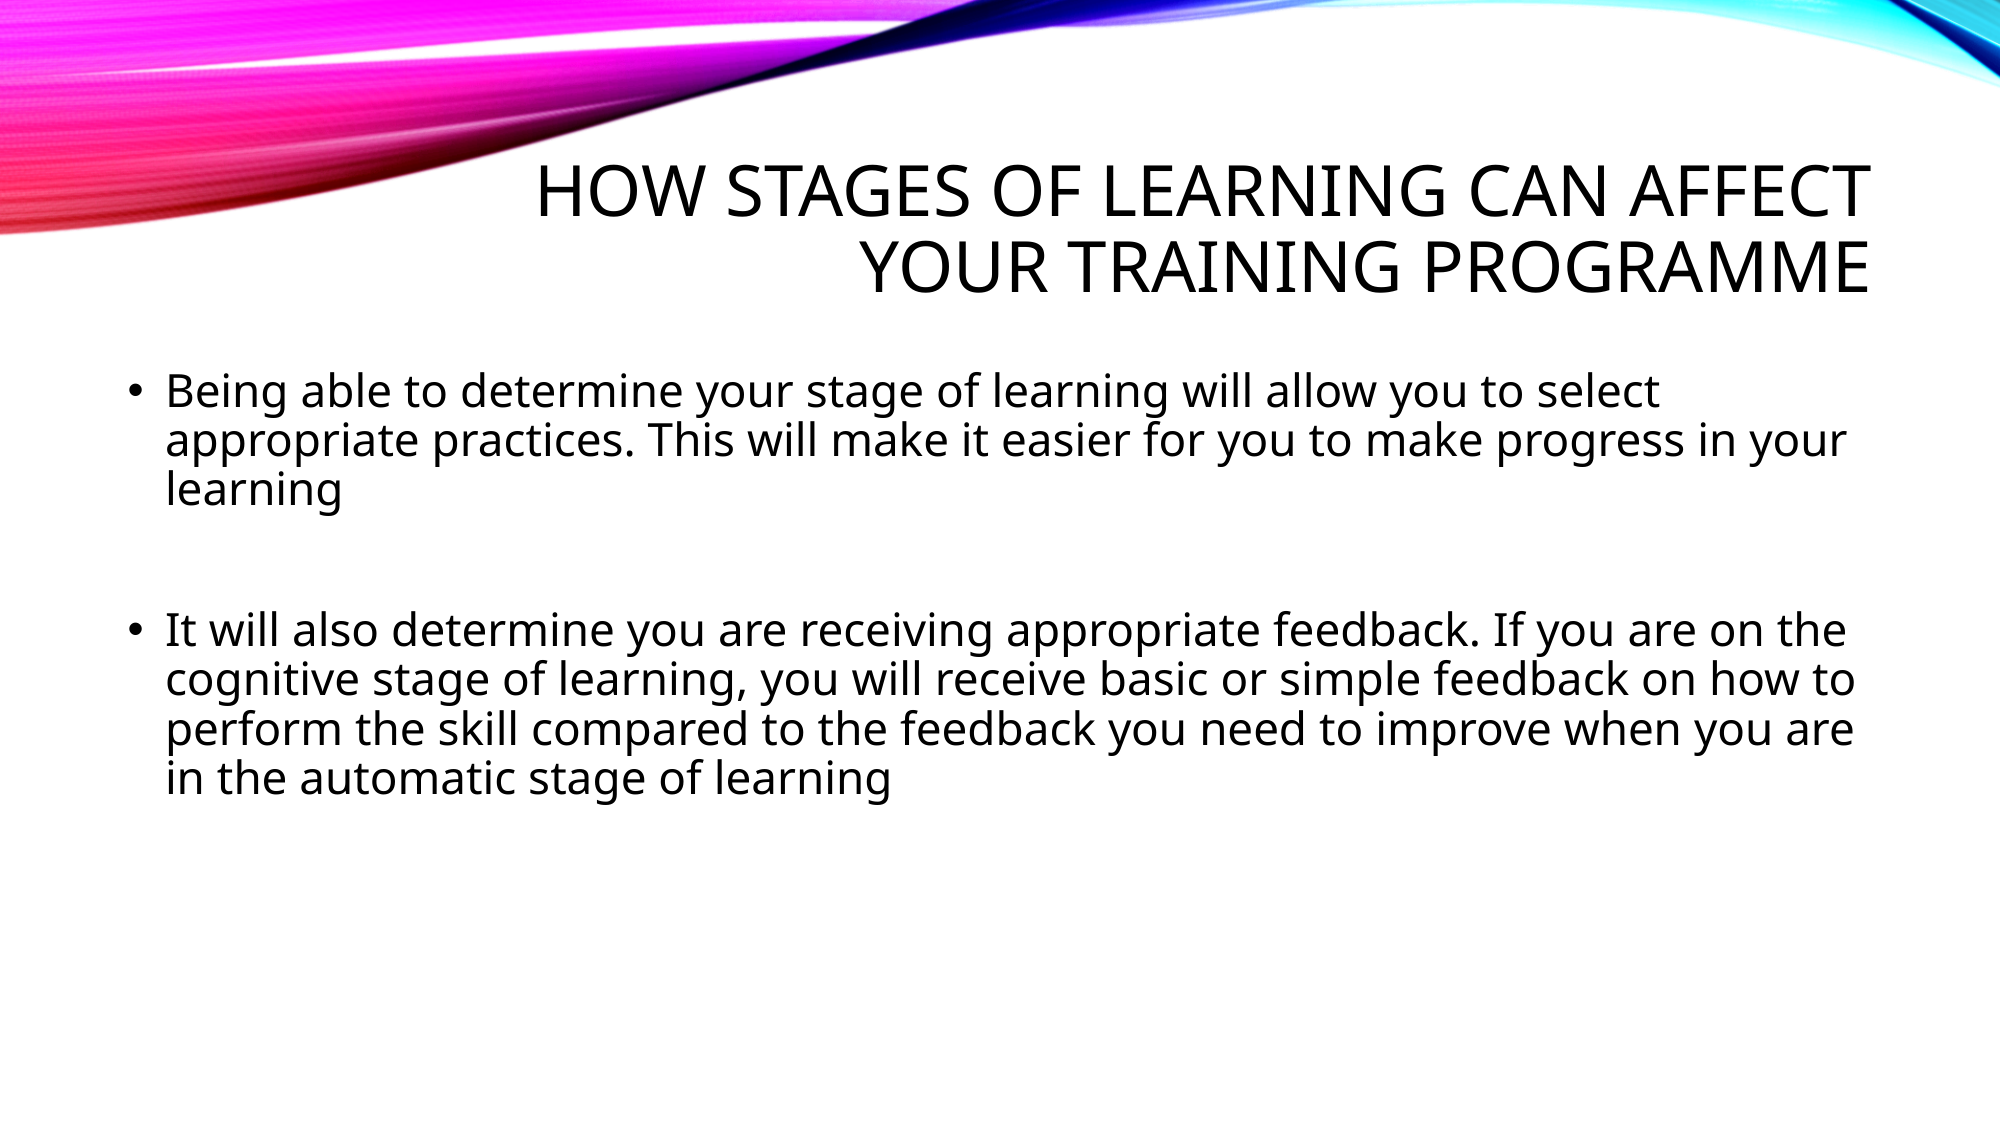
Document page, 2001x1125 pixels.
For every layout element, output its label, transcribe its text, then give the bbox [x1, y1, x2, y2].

picture [0, 0, 2000, 237]
picture [1910, 0, 2000, 45]
title How stages of learning can affect your training programme [474, 125, 1888, 338]
picture [1890, 0, 2000, 75]
list Being able to determine your stage of learning will allow you to select appropriate practices. This will make it easier for you to make progress in your learning It will also determine you are receiving appropriate feedback. If you are on the cognitive stage of learning, you will receive basic or simple feedback on how to perform the skill compared to the feedback you need to improve when you are in the automatic stage of learning [112, 360, 1888, 1021]
